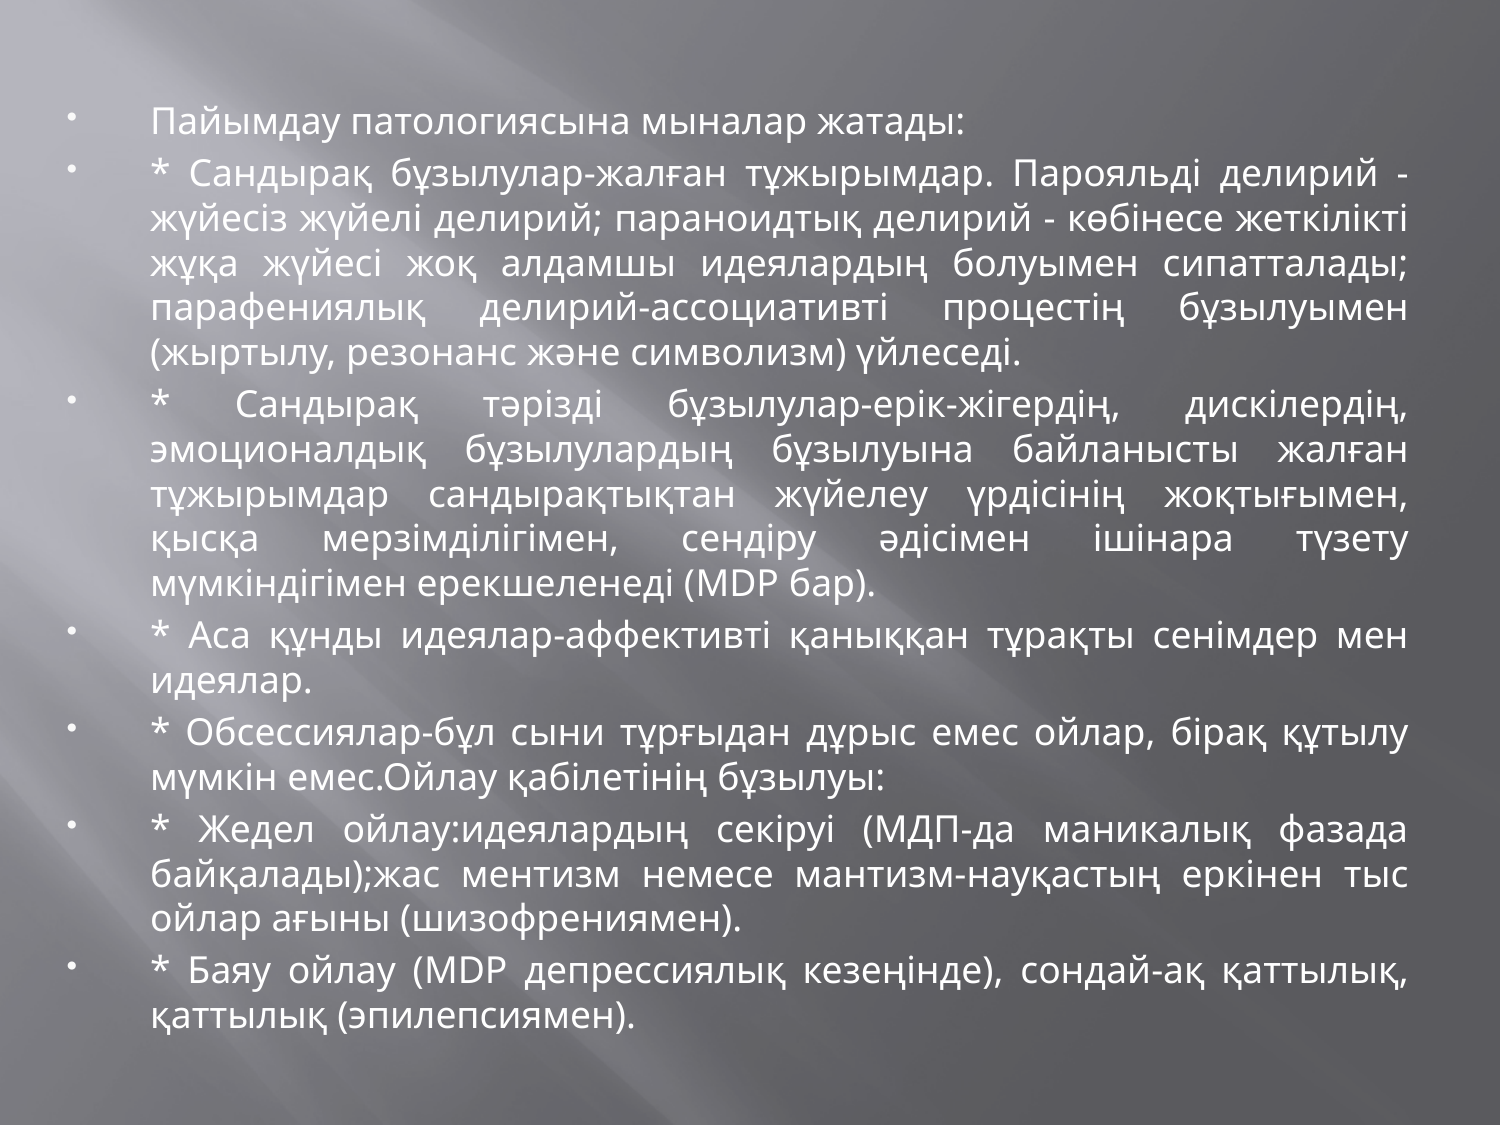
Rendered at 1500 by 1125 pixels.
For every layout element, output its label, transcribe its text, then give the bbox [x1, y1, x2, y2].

list Пайымдау патологиясына мыналар жатады: * Сандырақ бұзылулар-жалған тұжырымдар. Парояльді делирий - жүйесіз жүйелі делирий; параноидтық делирий - көбінесе жеткілікті жұқа жүйесі жоқ алдамшы идеялардың болуымен сипатталады; парафениялық делирий-ассоциативті процестің бұзылуымен (жыртылу, резонанс және символизм) үйлеседі. * Сандырақ тәрізді бұзылулар-ерік-жігердің, дискілердің, эмоционалдық бұзылулардың бұзылуына байланысты жалған тұжырымдар сандырақтықтан жүйелеу үрдісінің жоқтығымен, қысқа мерзімділігімен, сендіру әдісімен ішінара түзету мүмкіндігімен ерекшеленеді (MDP бар). * Аса құнды идеялар-аффективті қаныққан тұрақты сенімдер мен идеялар. * Обсессиялар-бұл сыни тұрғыдан дұрыс емес ойлар, бірақ құтылу мүмкін емес.Ойлау қабілетінің бұзылуы: * Жедел ойлау:идеялардың секіруі (МДП-да маникалық фазада байқалады);жас ментизм немесе мантизм-науқастың еркінен тыс ойлар ағыны (шизофрениямен). * Баяу ойлау (MDP депрессиялық кезеңінде), сондай-ақ қаттылық, қаттылық (эпилепсиямен). [53, 90, 1425, 1059]
